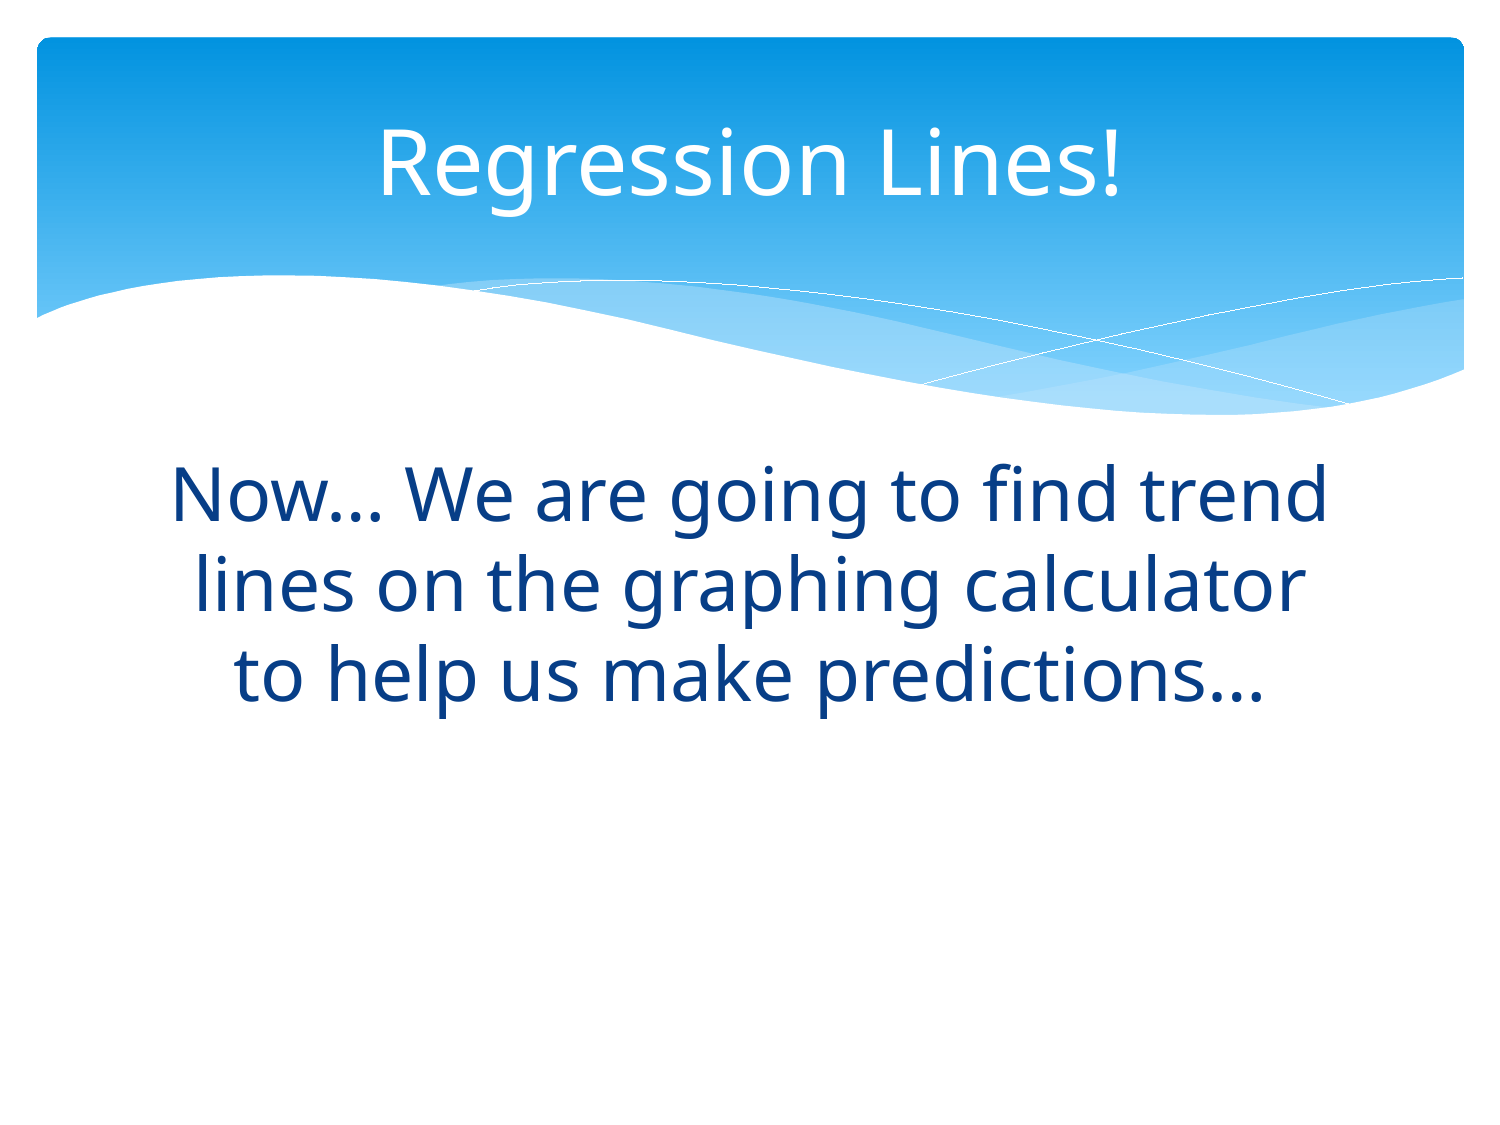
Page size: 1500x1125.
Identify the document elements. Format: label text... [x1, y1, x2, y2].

title Regression Lines! [75, 55, 1425, 261]
list Now… We are going to find trend lines on the graphing calculator to help us make predictions… [143, 438, 1359, 1005]
